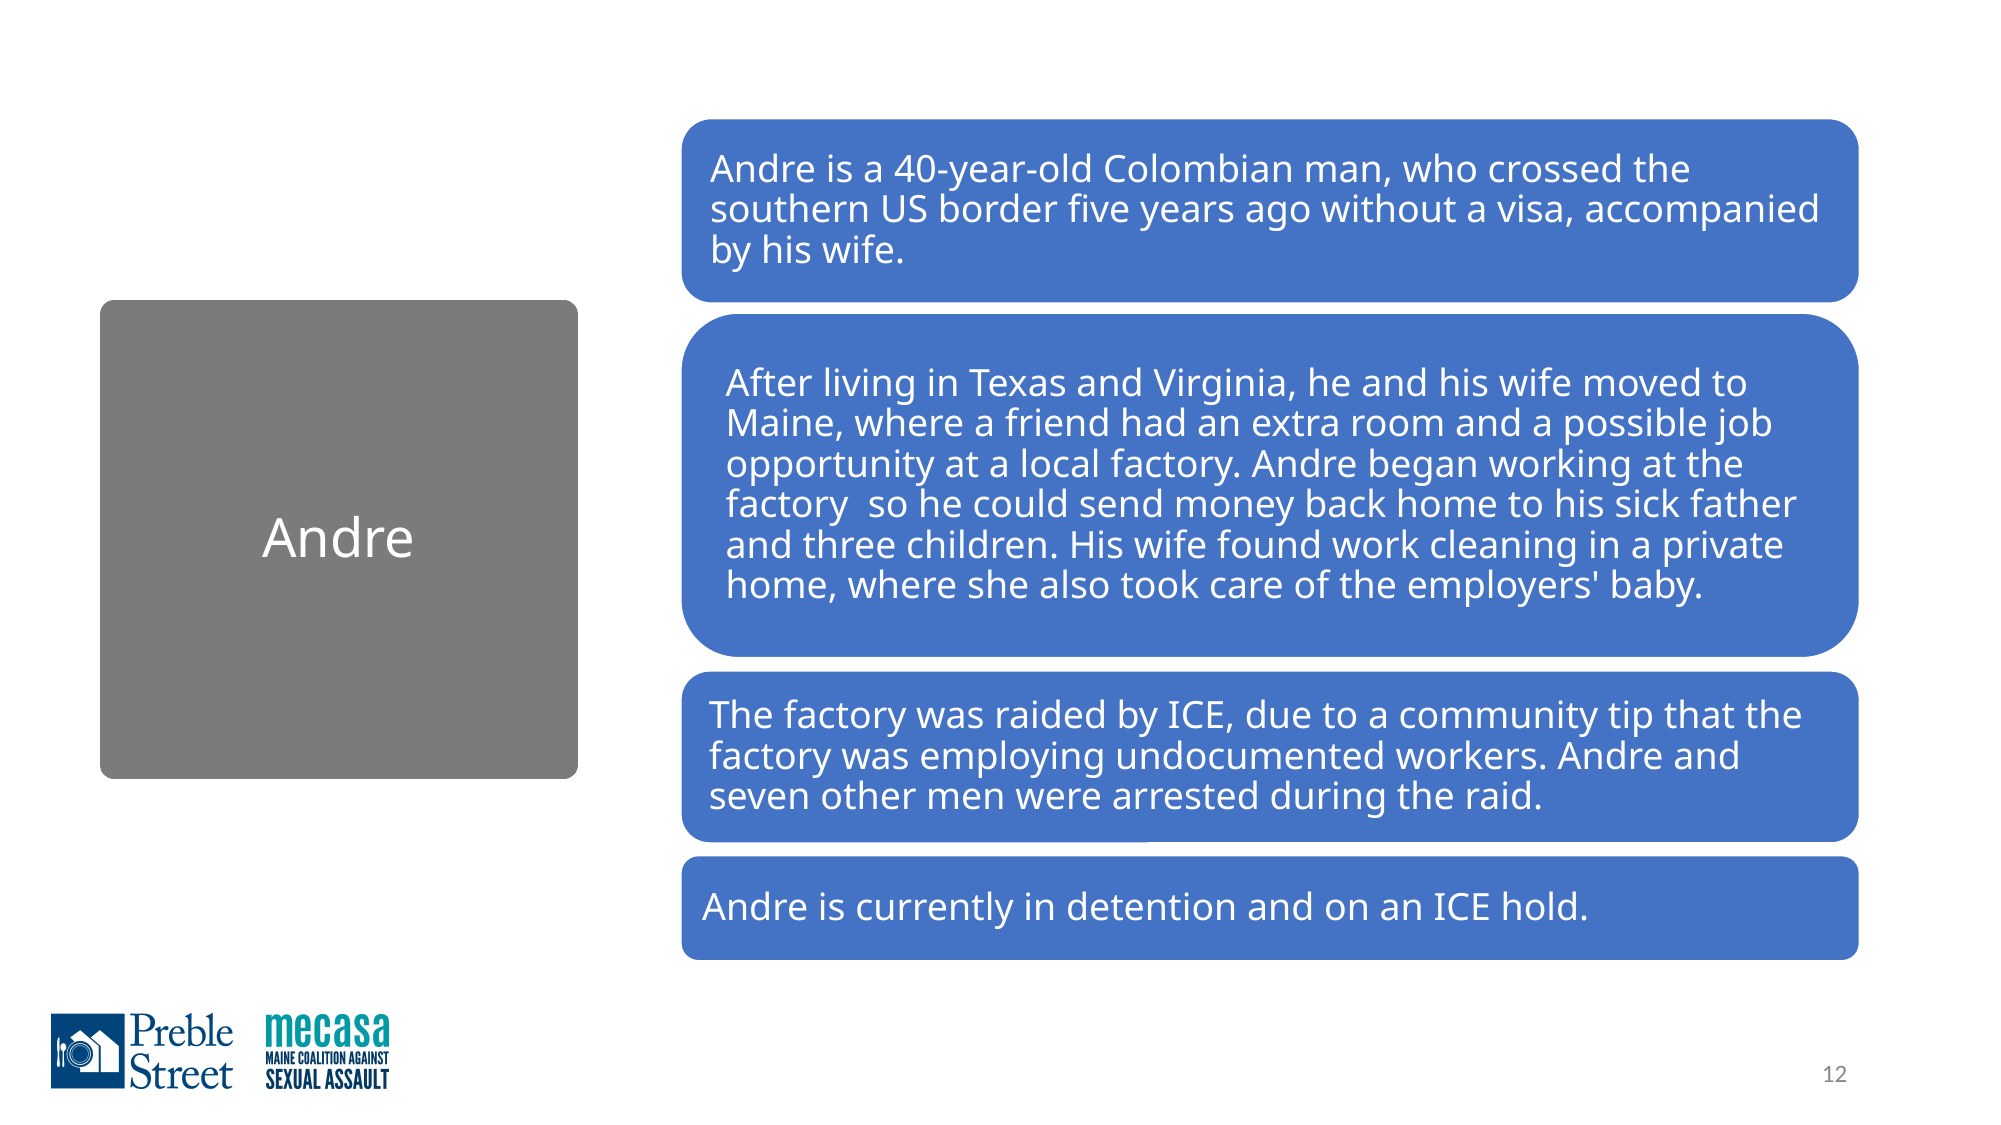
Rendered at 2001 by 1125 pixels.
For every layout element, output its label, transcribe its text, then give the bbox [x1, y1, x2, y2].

picture [266, 1014, 389, 1089]
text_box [680, 118, 1860, 1007]
slide_number 12 [1412, 1042, 1863, 1103]
picture [51, 1013, 233, 1089]
title Andre [113, 314, 564, 765]
